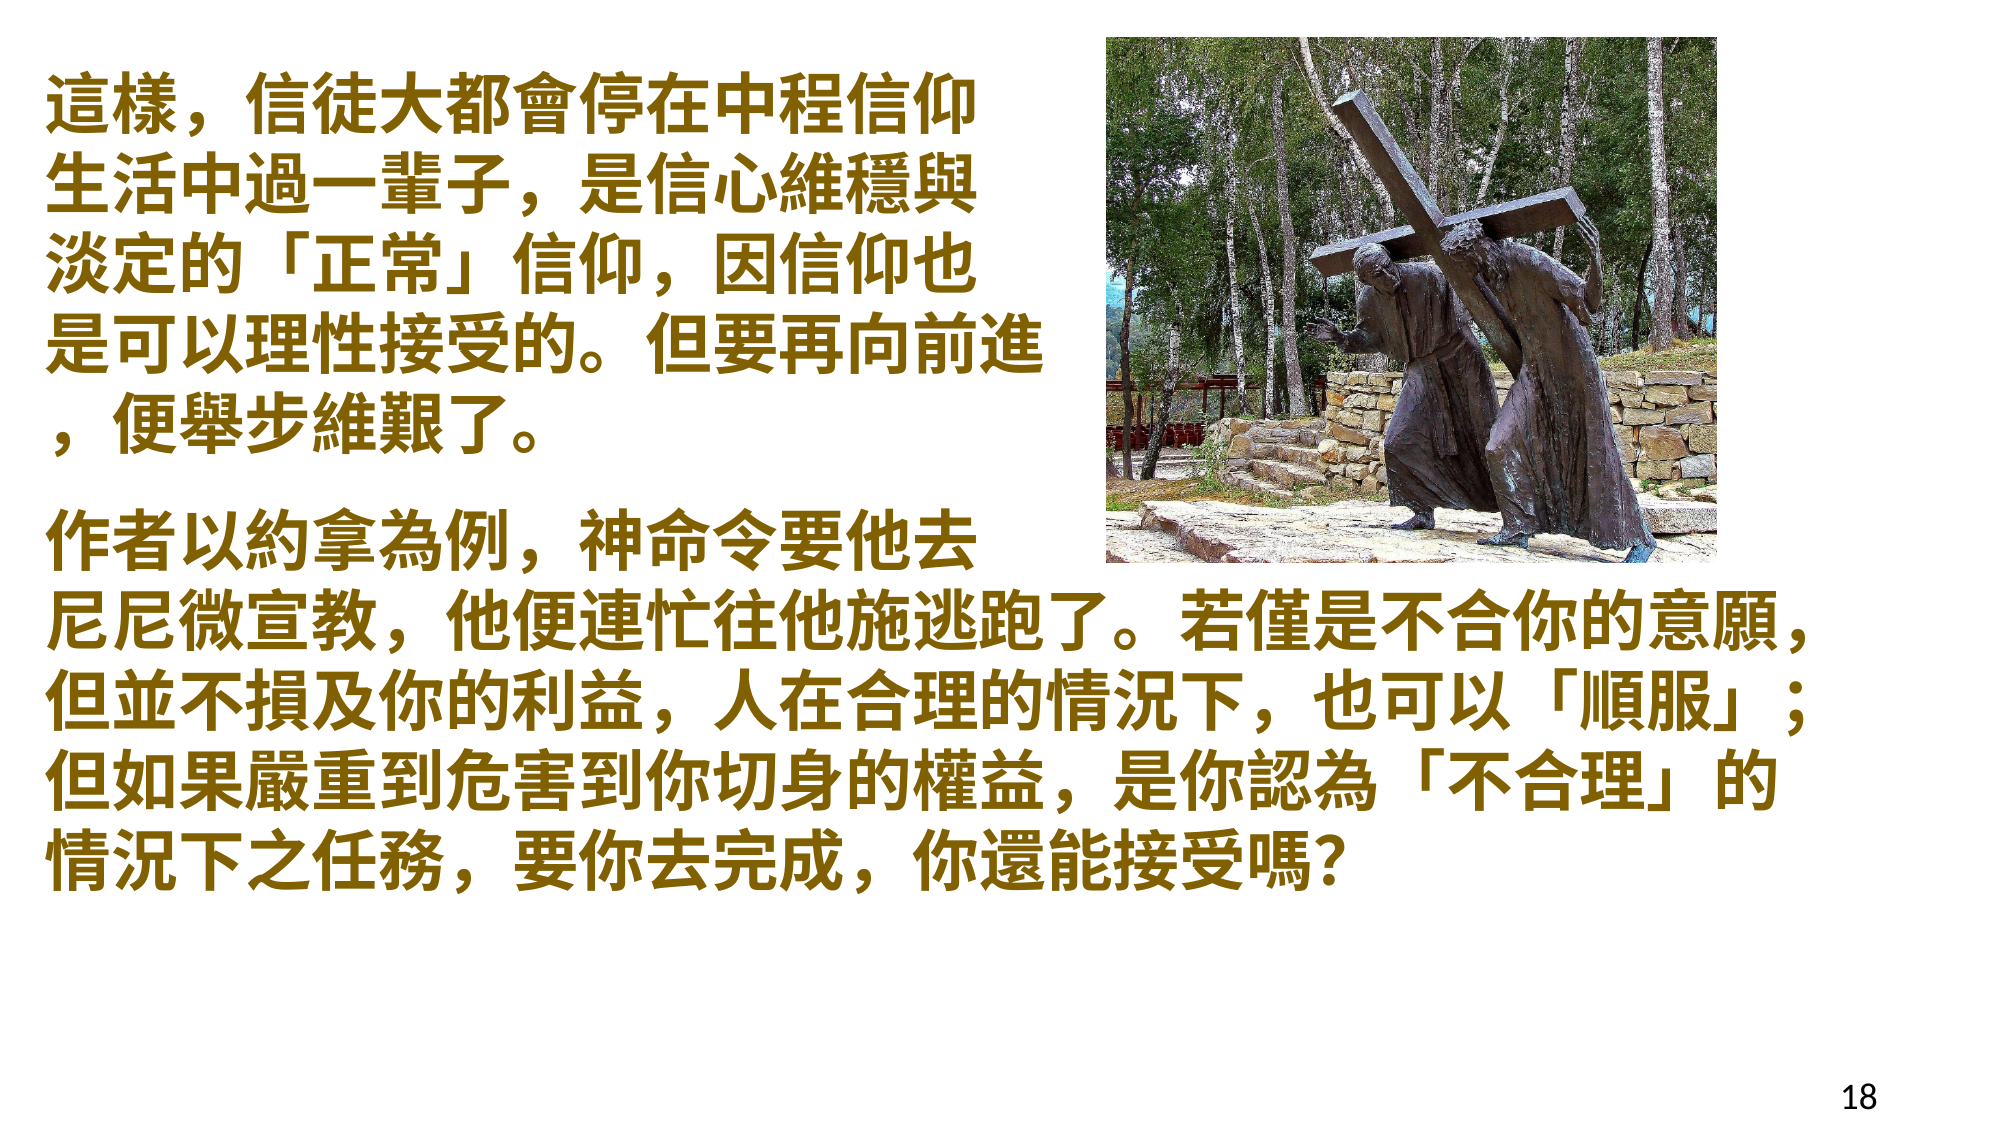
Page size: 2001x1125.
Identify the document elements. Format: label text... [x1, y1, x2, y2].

text_box 這樣，信徒大都會停在中程信仰 生活中過一輩子，是信心維穩與 淡定的「正常」信仰，因信仰也 是可以理性接受的。但要再向前進 ，便舉步維艱了。 作者以約拿為例，神命令要他去 尼尼微宣教，他便連忙往他施逃跑了。若僅是不合你的意願，但並不損及你的利益，人在合理的情況下，也可以「順服」；但如果嚴重到危害到你切身的權益，是你認為「不合理」的情況下之任務，要你去完成，你還能接受嗎？ [29, 54, 1826, 907]
picture [1106, 37, 1717, 563]
text_box 18 [1825, 1064, 1897, 1125]
